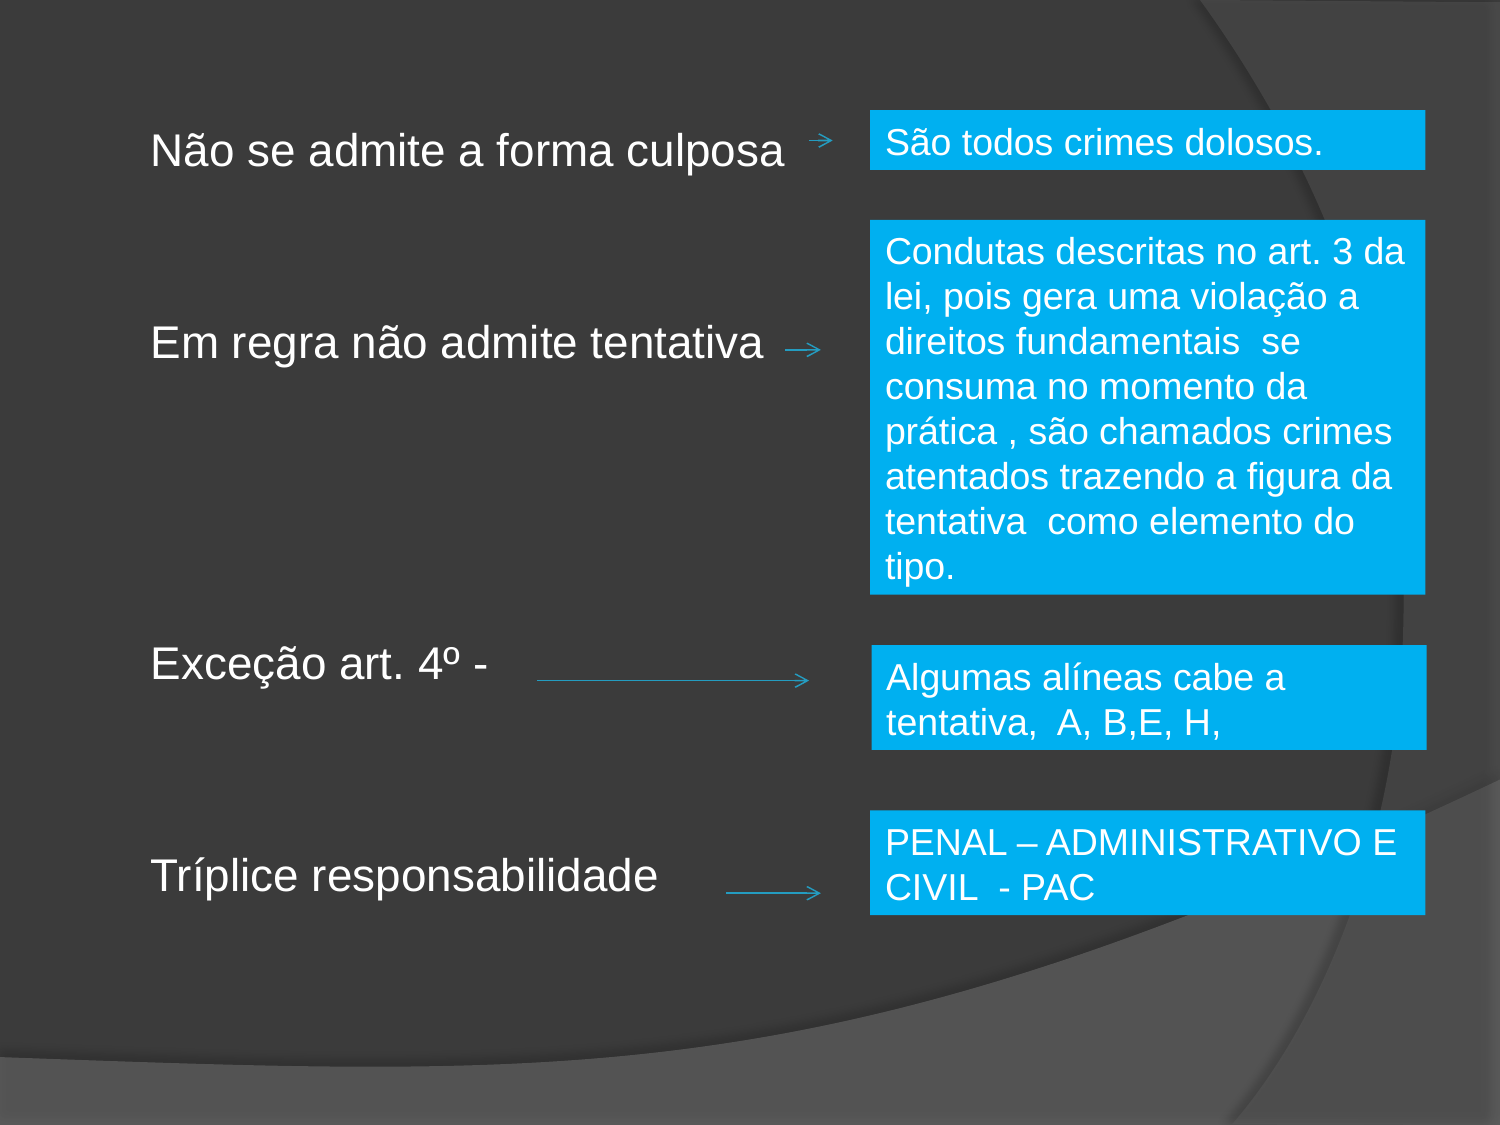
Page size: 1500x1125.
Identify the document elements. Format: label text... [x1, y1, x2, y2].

list Não se admite a forma culposa Em regra não admite tentativa Exceção art. 4º - Tríplice responsabilidade [135, 113, 1352, 988]
text_box São todos crimes dolosos. [870, 110, 1426, 170]
text_box Algumas alíneas cabe a tentativa, A, B,E, H, [871, 645, 1427, 750]
text_box Condutas descritas no art. 3 da lei, pois gera uma violação a direitos fundamentais se consuma no momento da prática , são chamados crimes atentados trazendo a figura da tentativa como elemento do tipo. [870, 219, 1426, 595]
text_box PENAL – ADMINISTRATIVO E CIVIL - PAC [870, 810, 1426, 916]
